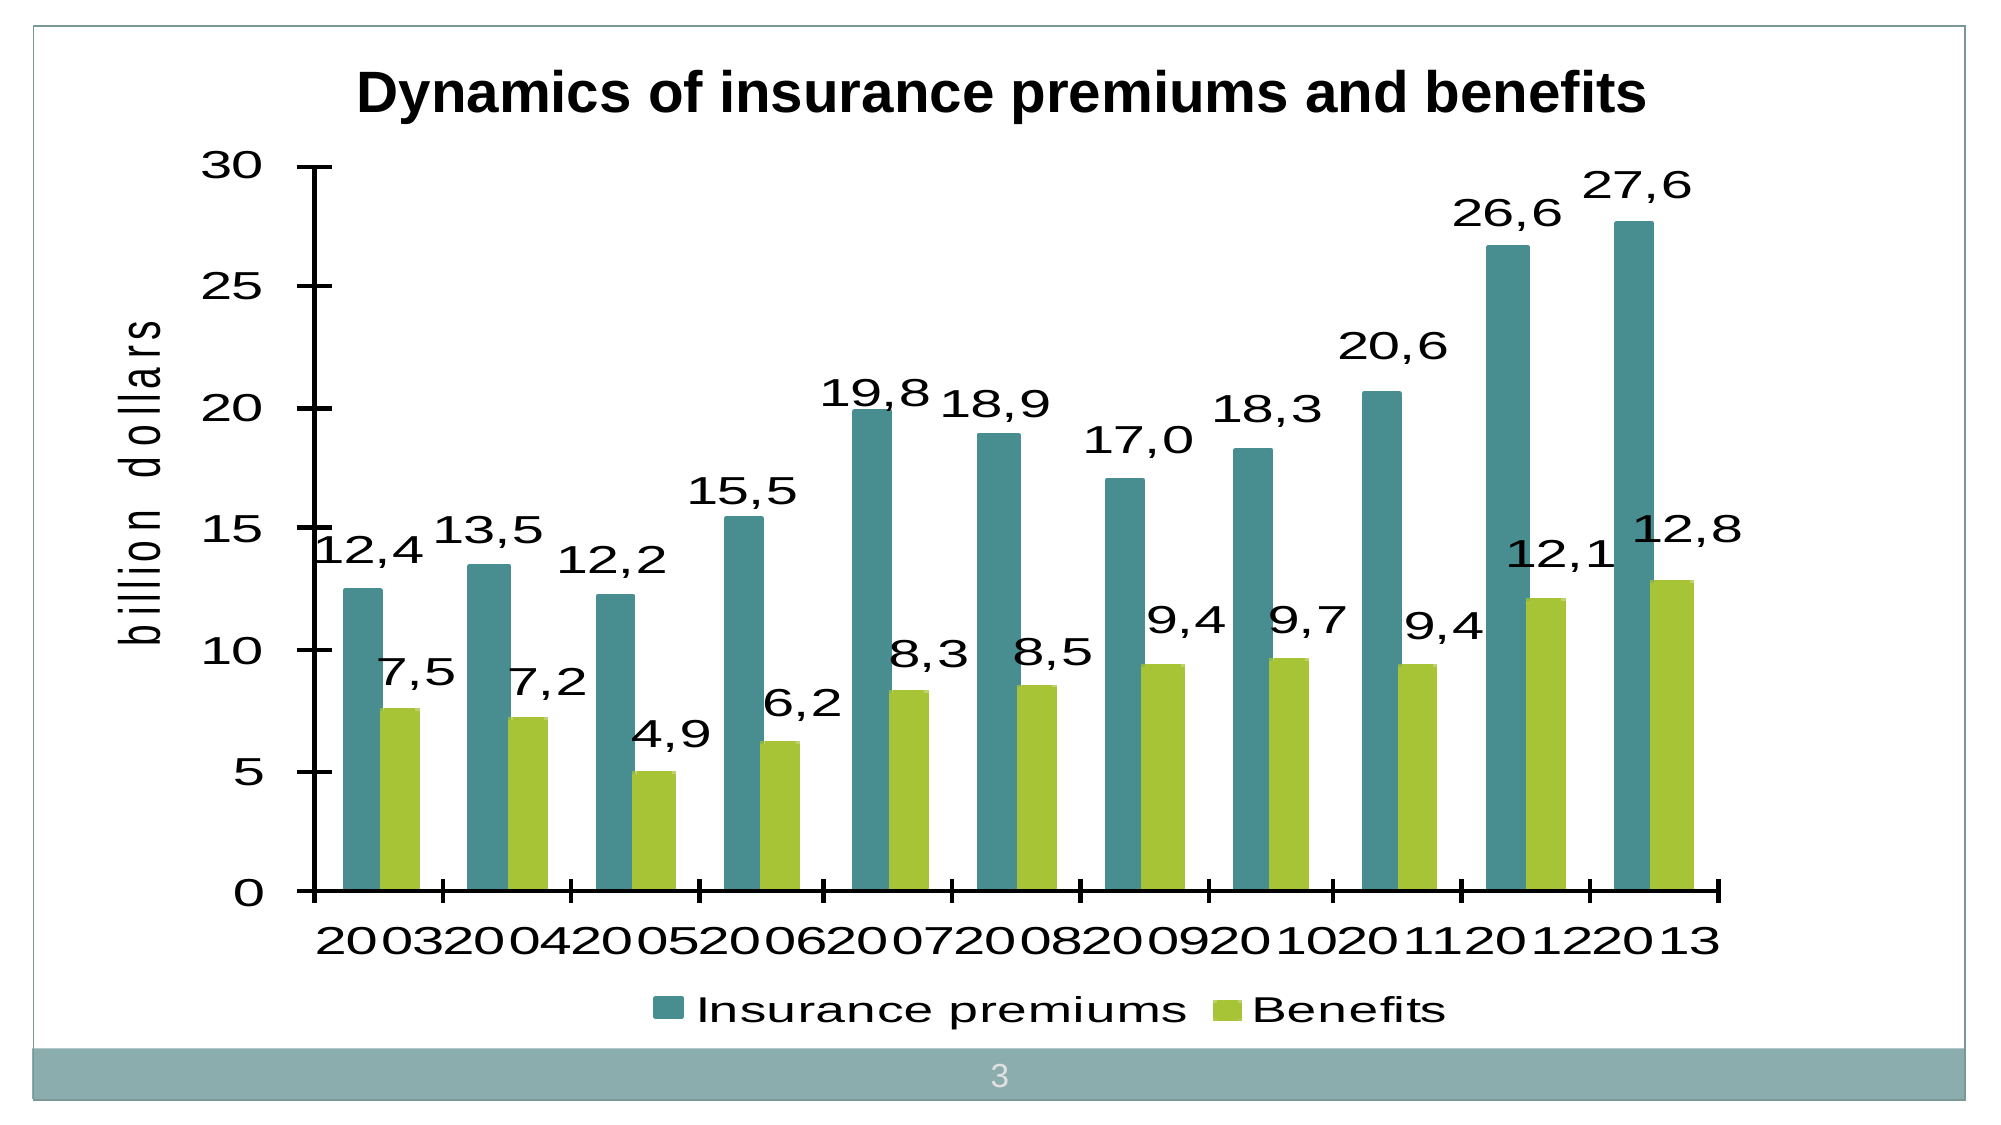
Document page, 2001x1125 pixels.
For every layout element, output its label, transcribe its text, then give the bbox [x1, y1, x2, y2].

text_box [37, 34, 2000, 1125]
title Dynamics of insurance premiums and benefits [228, 8, 1778, 32]
